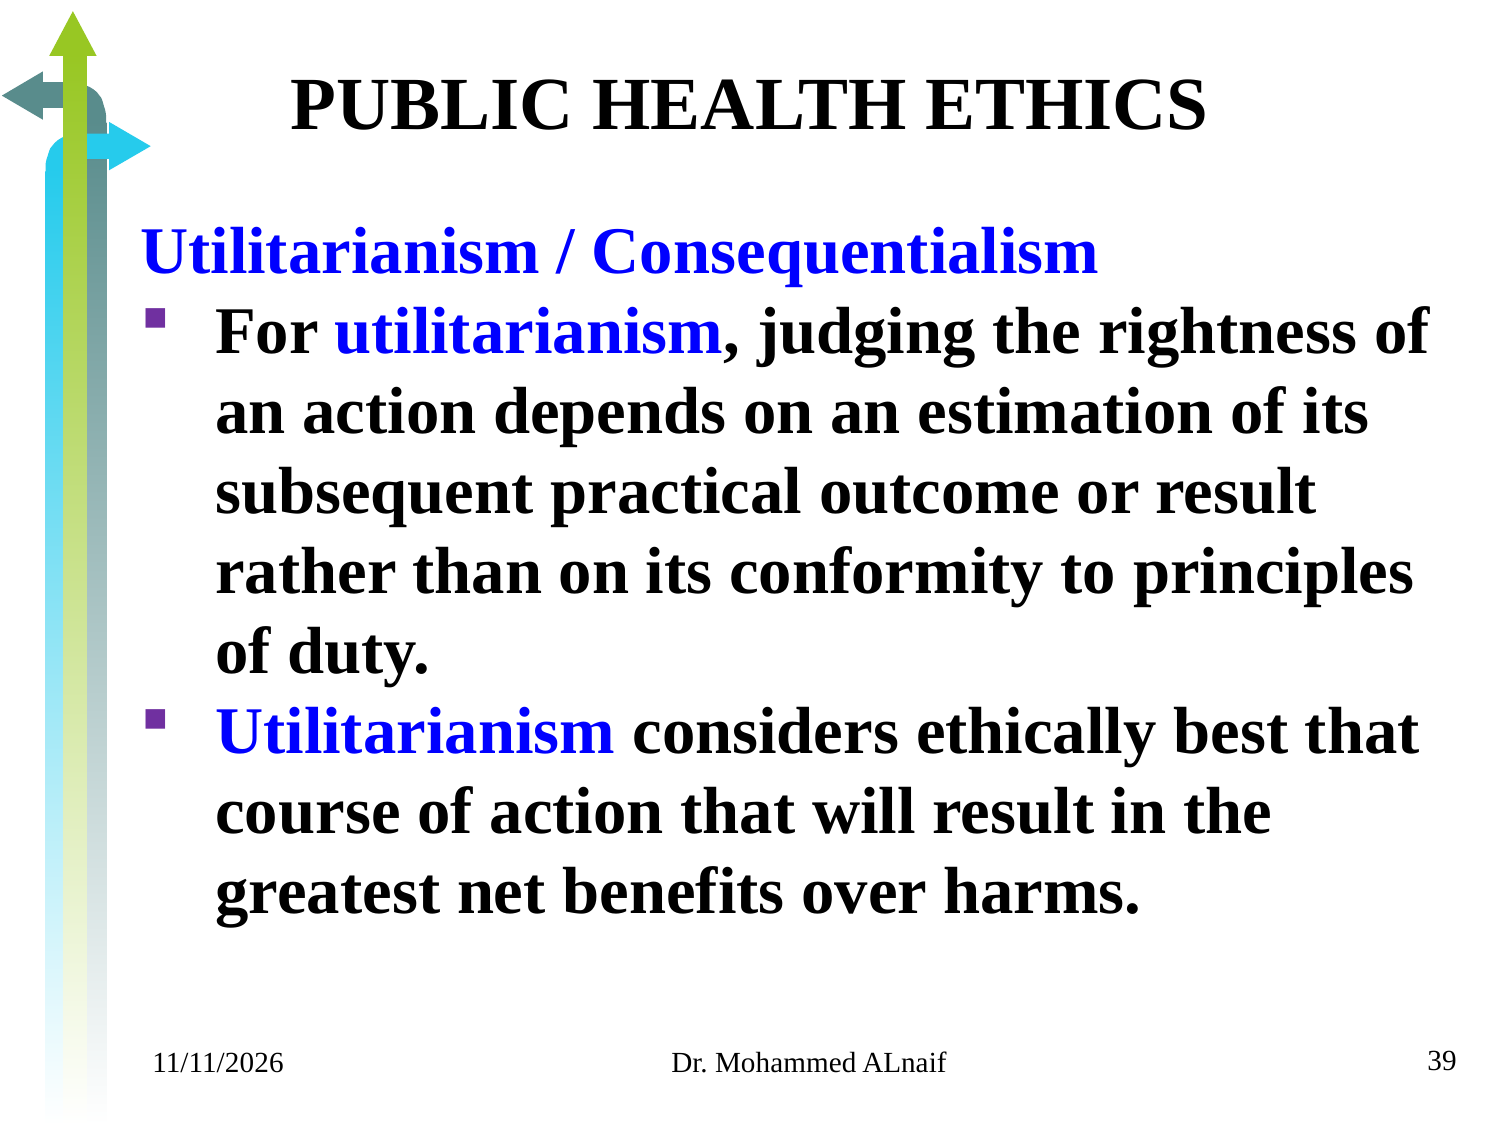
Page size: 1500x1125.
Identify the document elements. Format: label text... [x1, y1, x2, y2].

title PUBLIC HEALTH ETHICS [75, 37, 1425, 163]
slide_number 39 [1074, 1021, 1473, 1097]
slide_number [137, 1022, 540, 1098]
list Utilitarianism / Consequentialism For utilitarianism, judging the rightness of an action depends on an estimation of its subsequent practical outcome or result rather than on its conformity to principles of duty. Utilitarianism considers ethically best that course of action that will result in the greatest net benefits over harms. [125, 199, 1450, 983]
footer Dr. Mohammed ALnaif [571, 1023, 1047, 1099]
